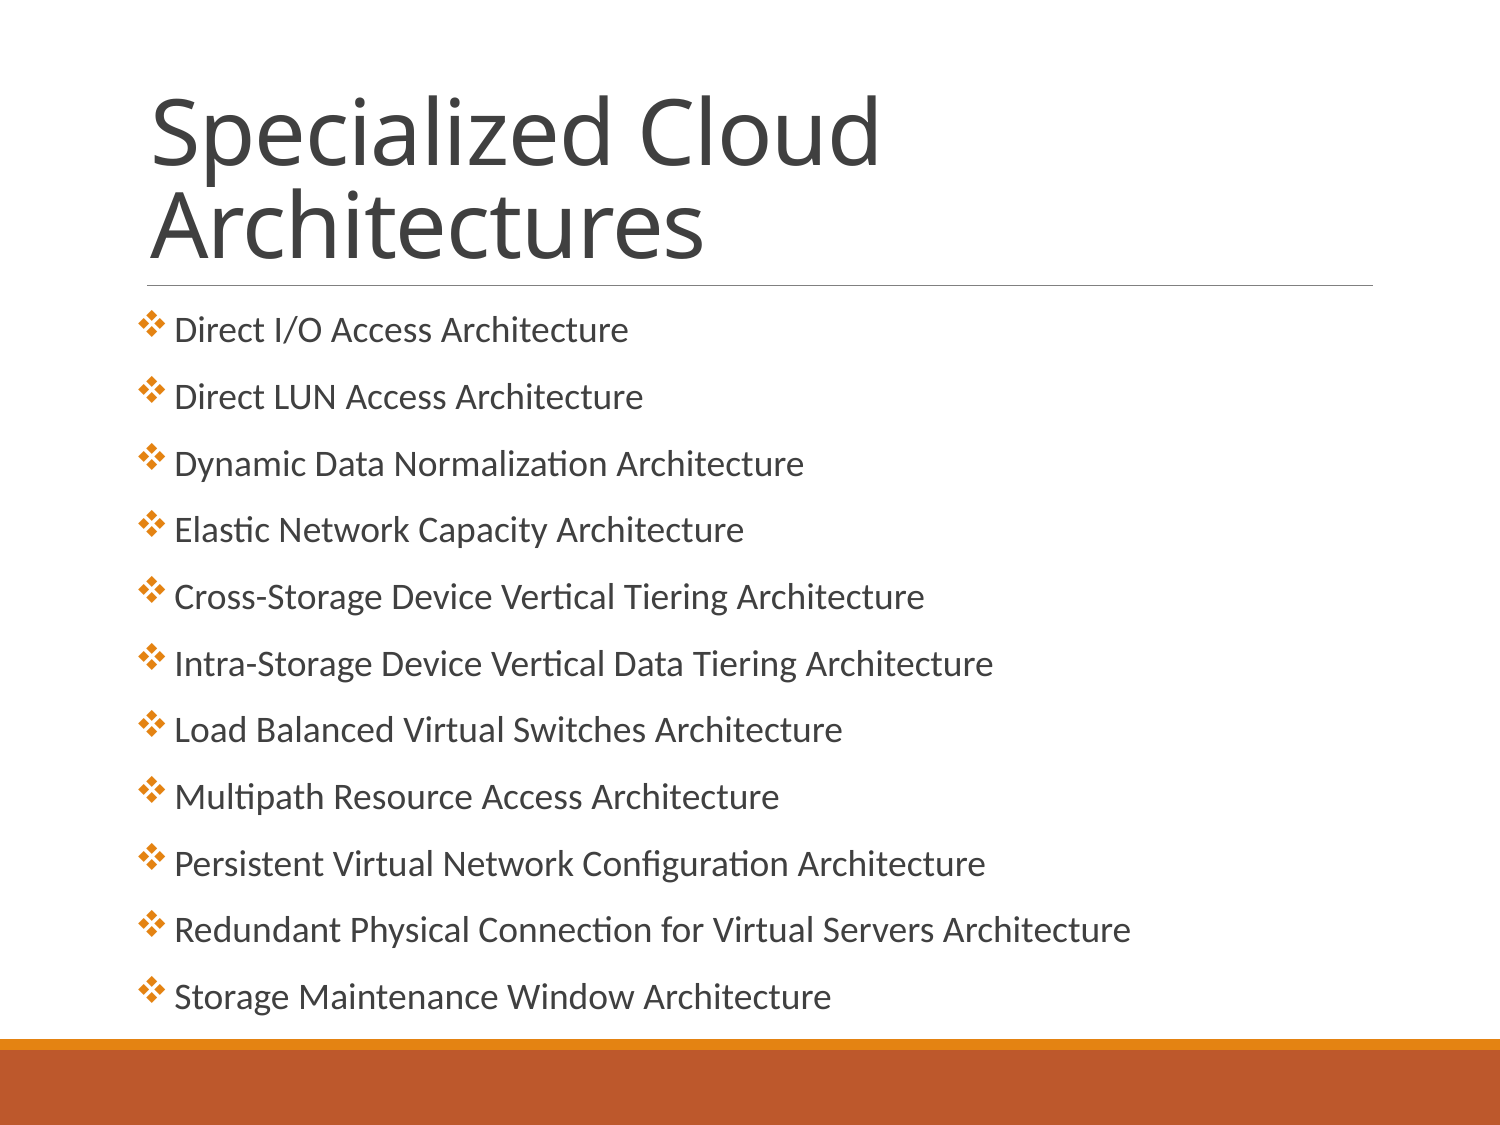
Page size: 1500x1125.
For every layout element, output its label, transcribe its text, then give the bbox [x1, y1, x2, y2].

list Direct I/O Access Architecture Direct LUN Access Architecture Dynamic Data Normalization Architecture Elastic Network Capacity Architecture Cross-Storage Device Vertical Tiering Architecture Intra-Storage Device Vertical Data Tiering Architecture Load Balanced Virtual Switches Architecture Multipath Resource Access Architecture Persistent Virtual Network Configuration Architecture Redundant Physical Connection for Virtual Servers Architecture Storage Maintenance Window Architecture [135, 302, 1373, 1029]
title Specialized Cloud Architectures [135, 47, 1373, 285]
